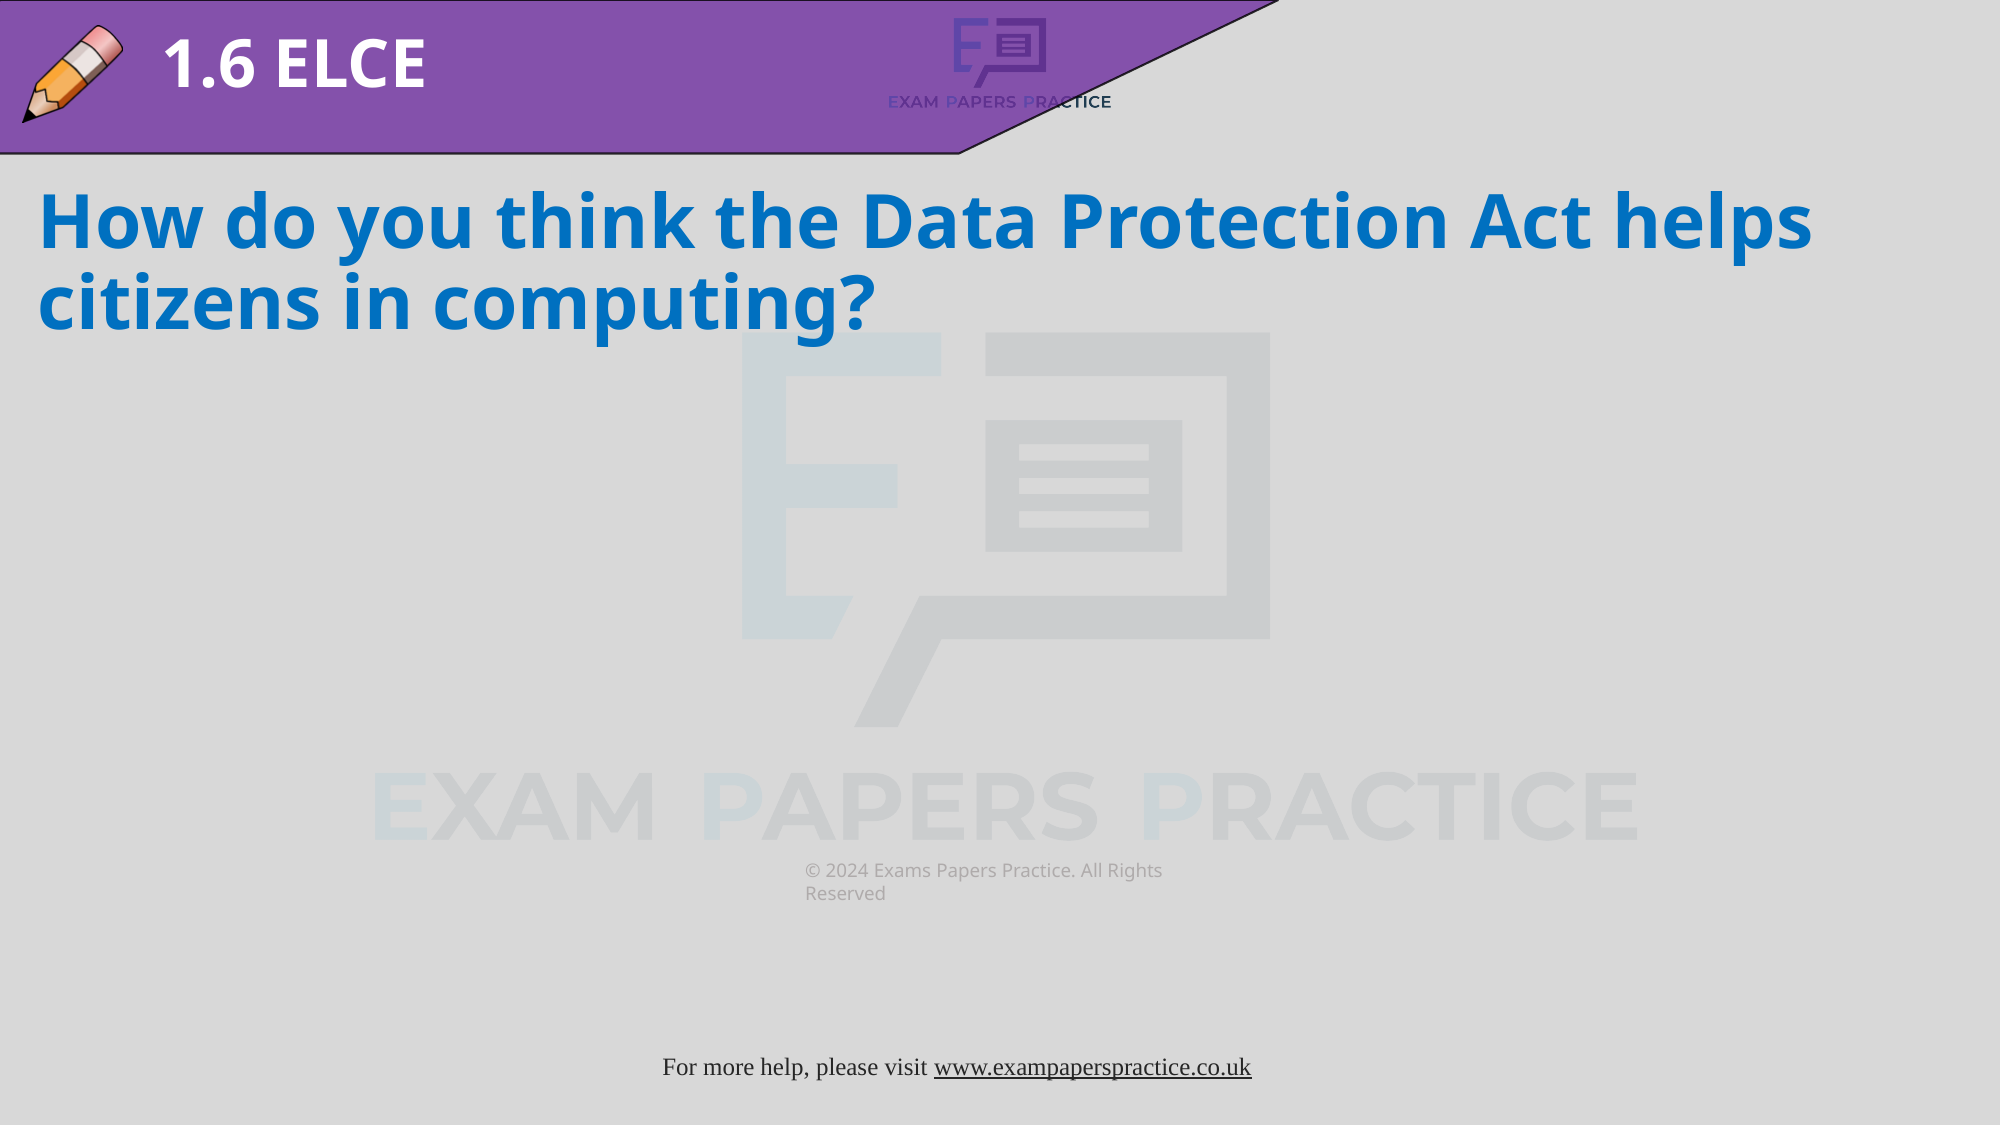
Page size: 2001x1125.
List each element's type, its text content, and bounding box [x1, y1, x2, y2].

picture [22, 25, 123, 123]
list 1.6 ELCE [146, 22, 960, 134]
text_box [22, 176, 1974, 1120]
